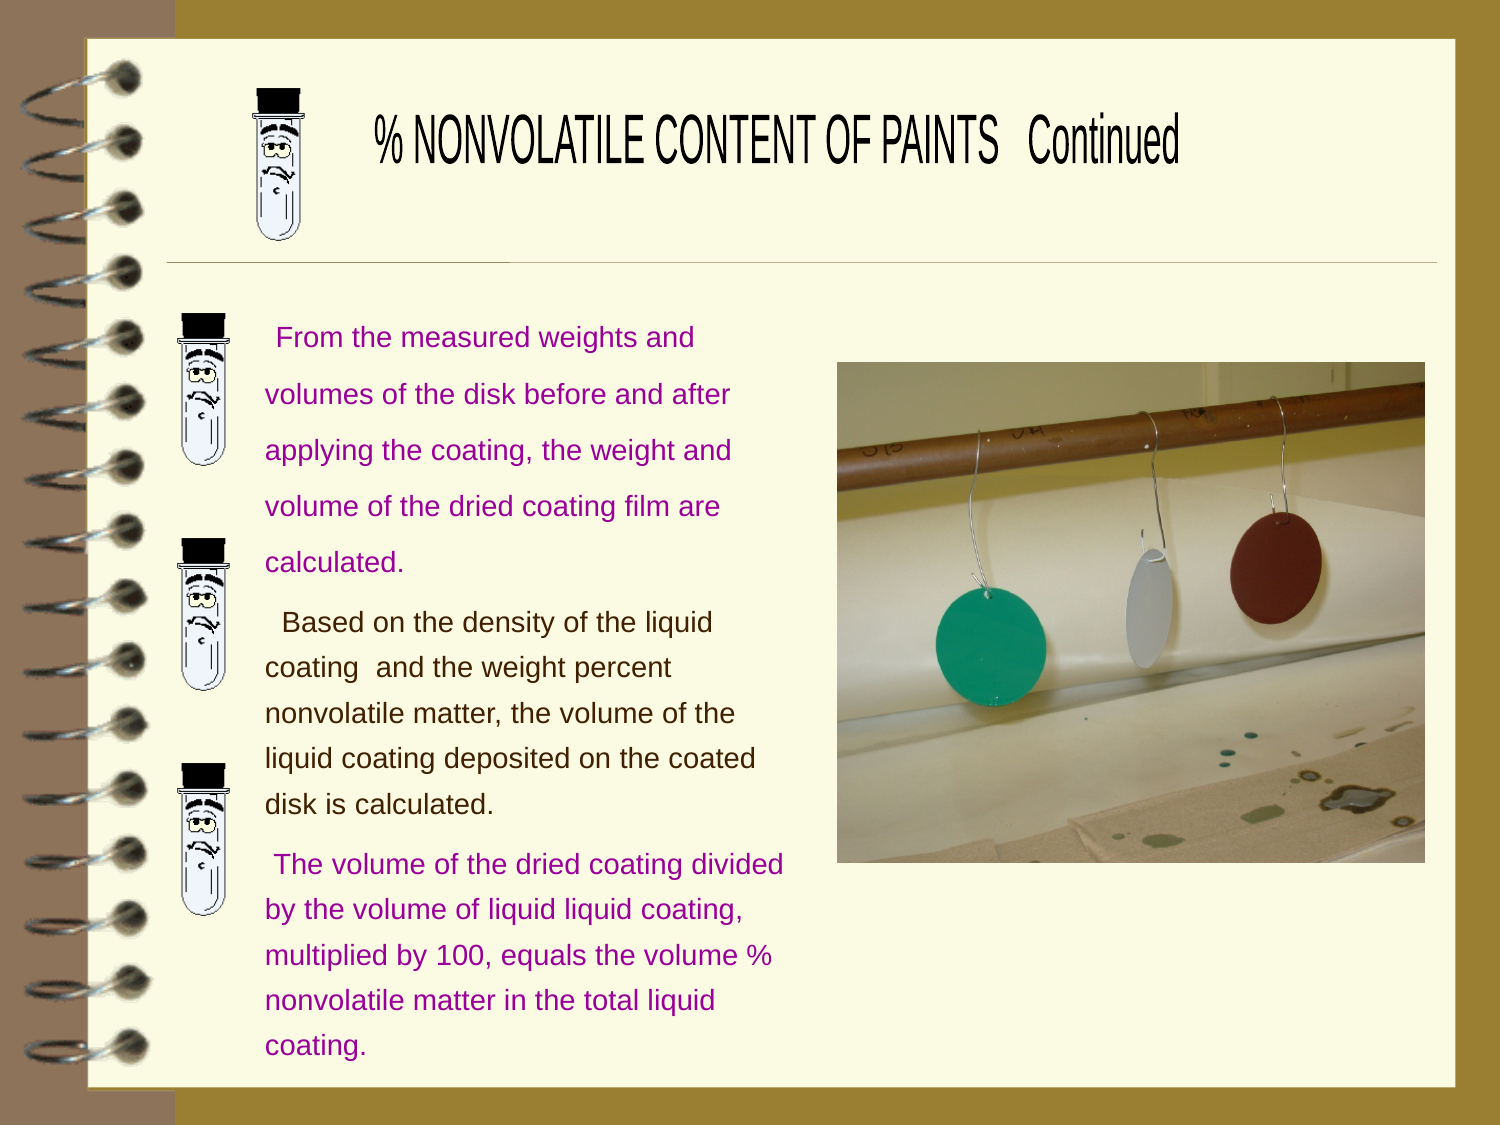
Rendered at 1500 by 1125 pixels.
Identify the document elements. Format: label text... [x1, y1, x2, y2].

picture [249, 87, 308, 244]
picture [0, 0, 233, 1125]
picture [837, 362, 1426, 863]
text_box From the measured weights and volumes of the disk before and after applying the coating, the weight and volume of the dried coating film are calculated. Based on the density of the liquid coating and the weight percent nonvolatile matter, the volume of the liquid coating deposited on the coated disk is calculated. The volume of the dried coating divided by the volume of liquid liquid coating, multiplied by 100, equals the volume % nonvolatile matter in the total liquid coating. [249, 275, 825, 1125]
